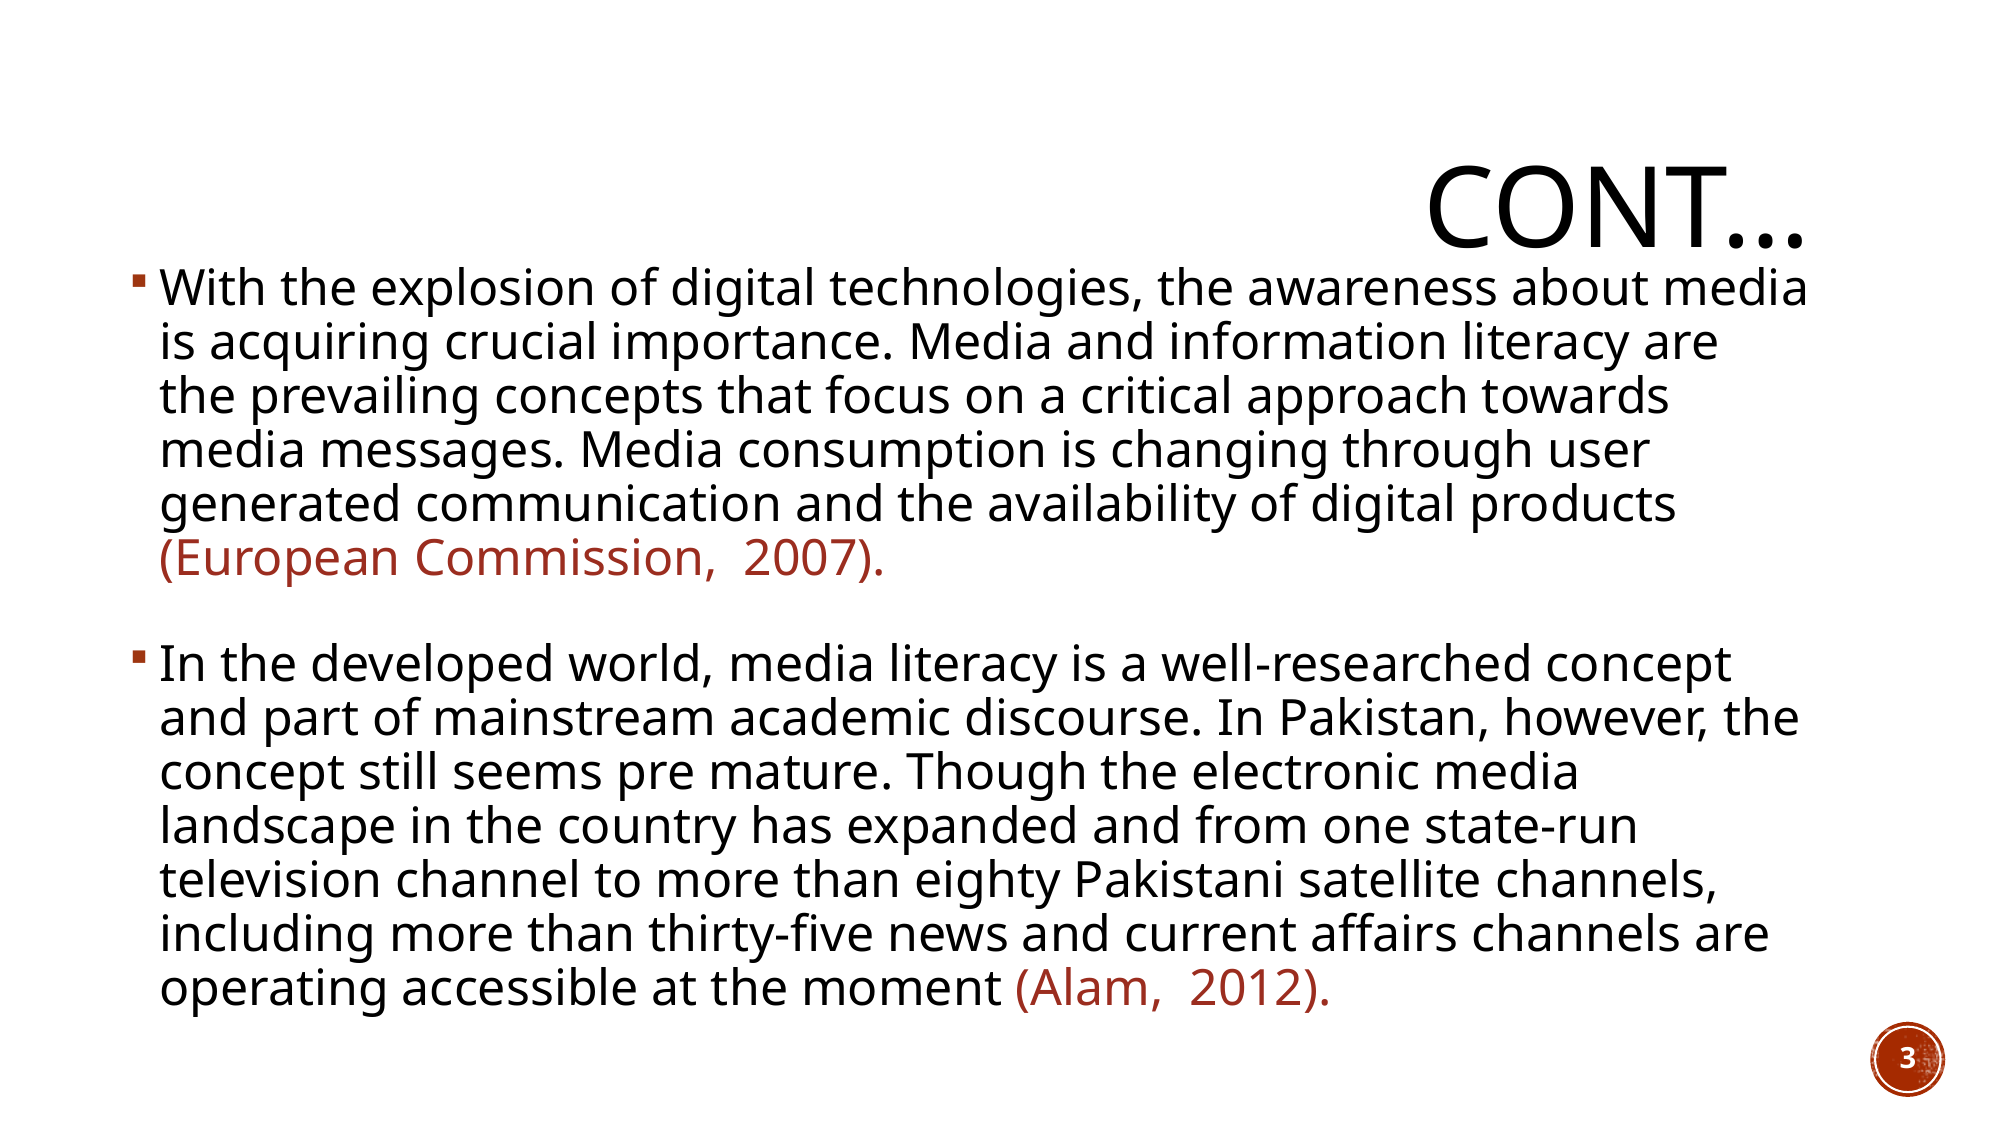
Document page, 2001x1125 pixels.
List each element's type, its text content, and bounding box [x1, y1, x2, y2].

slide_number 3 [1855, 1028, 1961, 1089]
list With the explosion of digital technologies, the awareness about media is acquiring crucial importance. Media and information literacy are the prevailing concepts that focus on a critical approach towards media messages. Media consumption is changing through user generated communication and the availability of digital products (European Commission, 2007). In the developed world, media literacy is a well-researched concept and part of mainstream academic discourse. In Pakistan, however, the concept still seems pre mature. Though the electronic media landscape in the country has expanded and from one state-run television channel to more than eighty Pakistani satellite channels, including more than thirty-five news and current affairs channels are operating accessible at the moment (Alam, 2012). [114, 254, 1826, 1125]
title Cont… [175, 79, 1826, 254]
